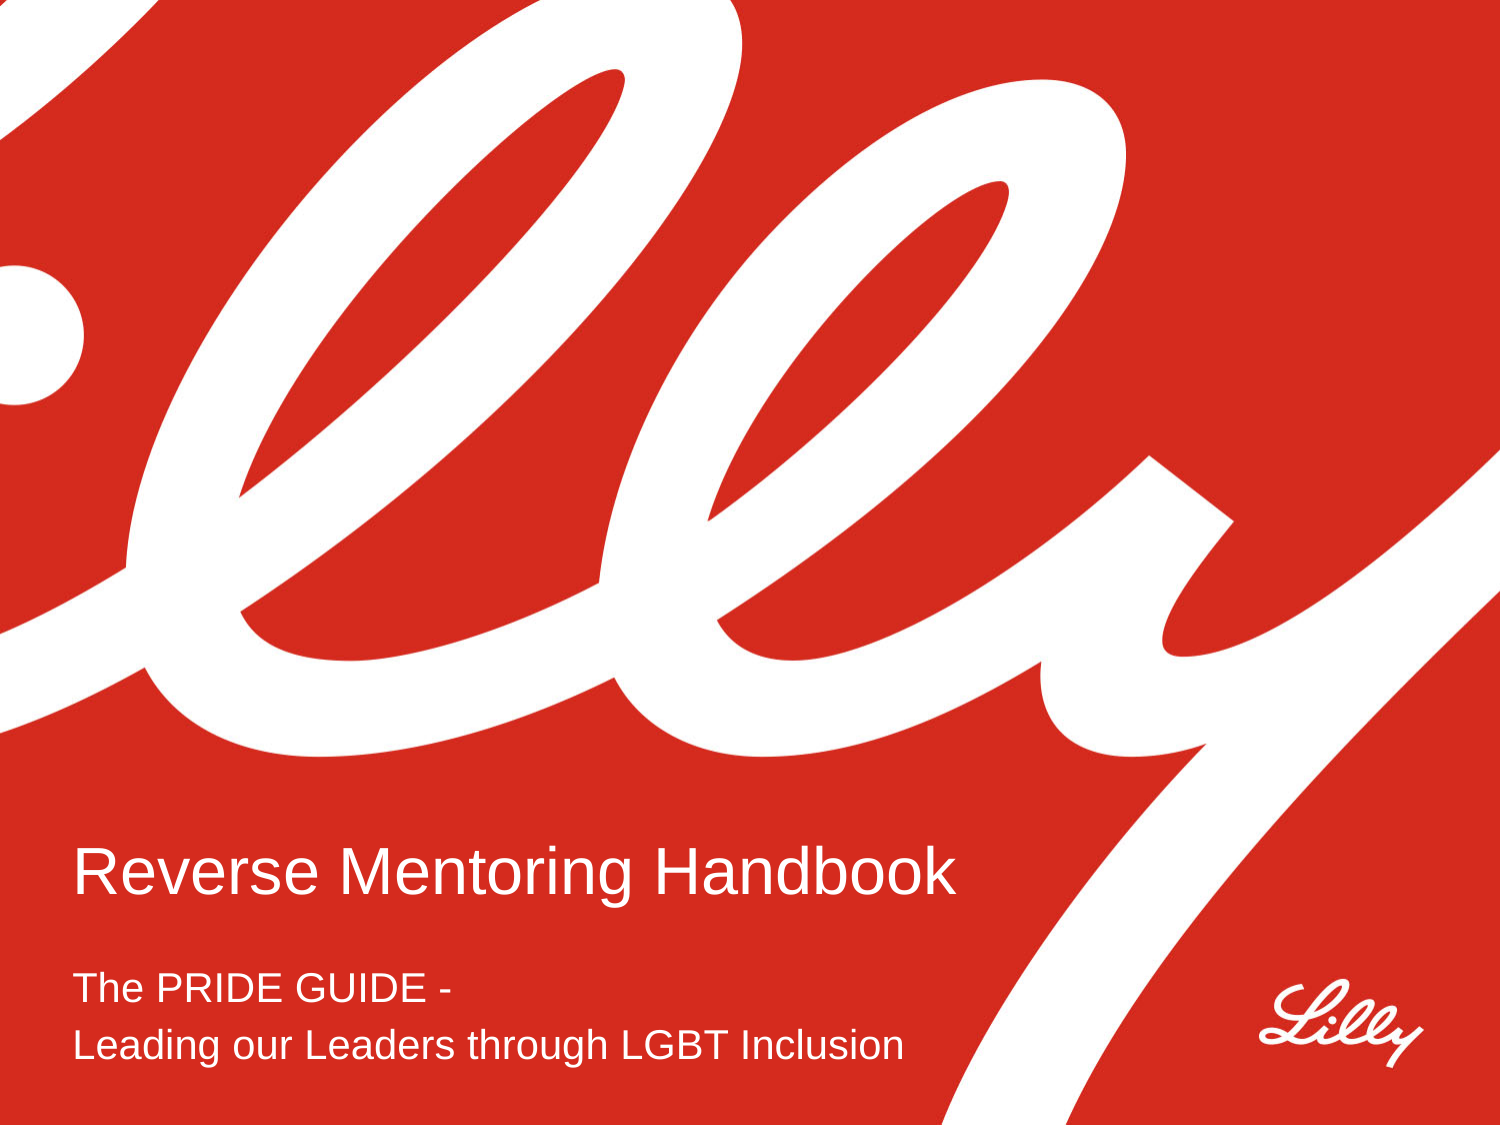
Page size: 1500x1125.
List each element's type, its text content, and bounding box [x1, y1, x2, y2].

title Reverse Mentoring Handbook [57, 836, 1137, 954]
subtitle The PRIDE GUIDE - Leading our Leaders through LGBT Inclusion [57, 953, 968, 1055]
picture [0, 0, 1500, 1125]
